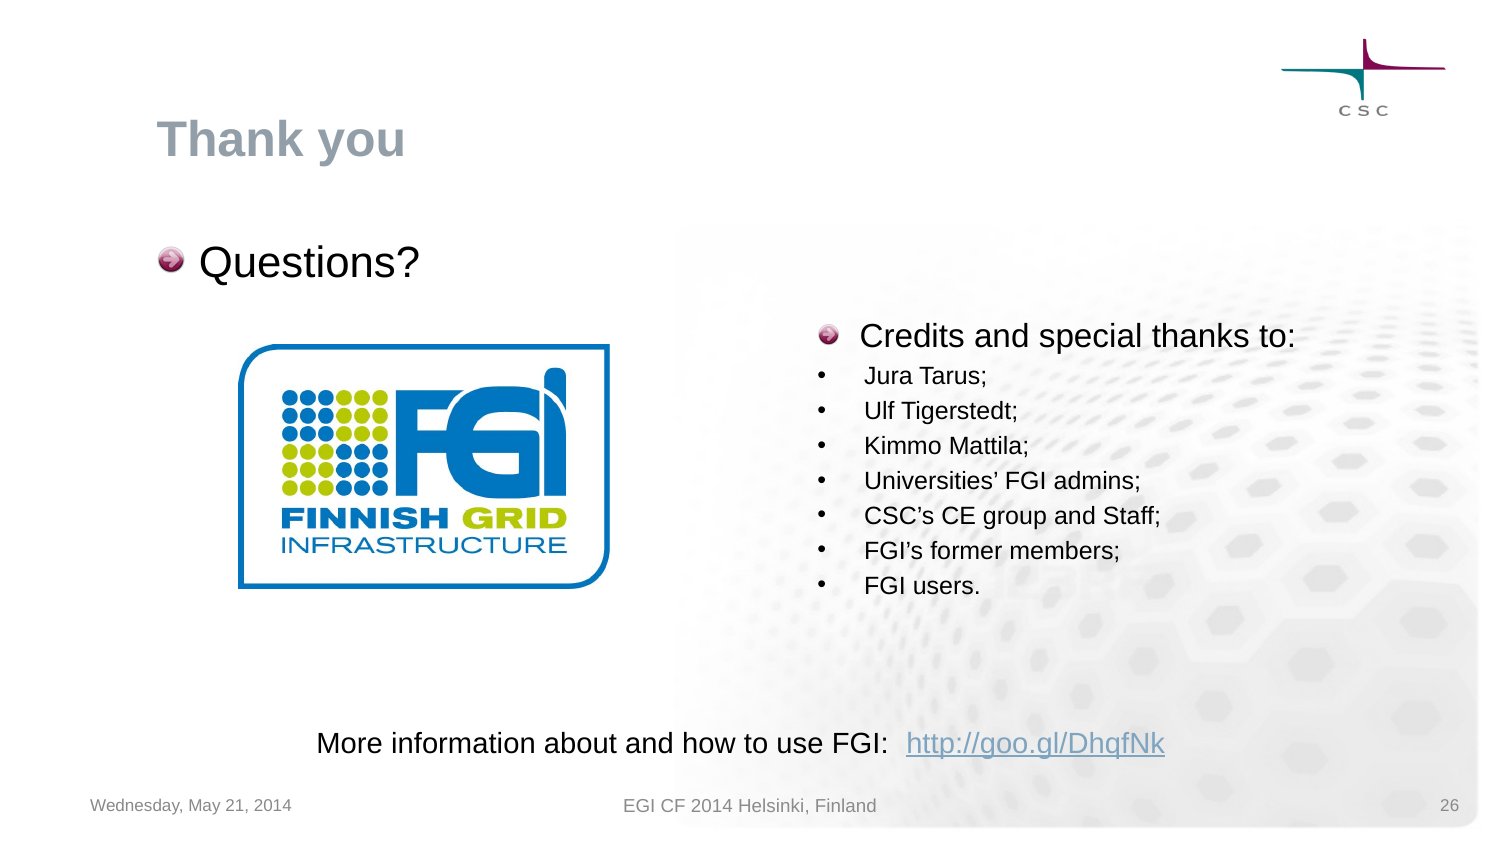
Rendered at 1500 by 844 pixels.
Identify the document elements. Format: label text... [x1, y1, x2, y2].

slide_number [75, 782, 425, 827]
picture [156, 244, 186, 275]
footer EGI CF 2014 Helsinki, Finland [512, 782, 988, 827]
title Thank you [141, 75, 1341, 198]
picture [1281, 37, 1447, 116]
list Questions? [141, 225, 707, 783]
slide_number 26 [1124, 782, 1475, 827]
picture [666, 218, 1500, 844]
text_box More information about and how to use FGI: http://goo.gl/DhqfNk [301, 717, 1181, 767]
list Credits and special thanks to: Jura Tarus; Ulf Tigerstedt; Kimmo Mattila; Universities’ FGI admins; CSC’s CE group and Staff; FGI’s former members; FGI users. [802, 306, 1327, 627]
picture [237, 344, 610, 590]
